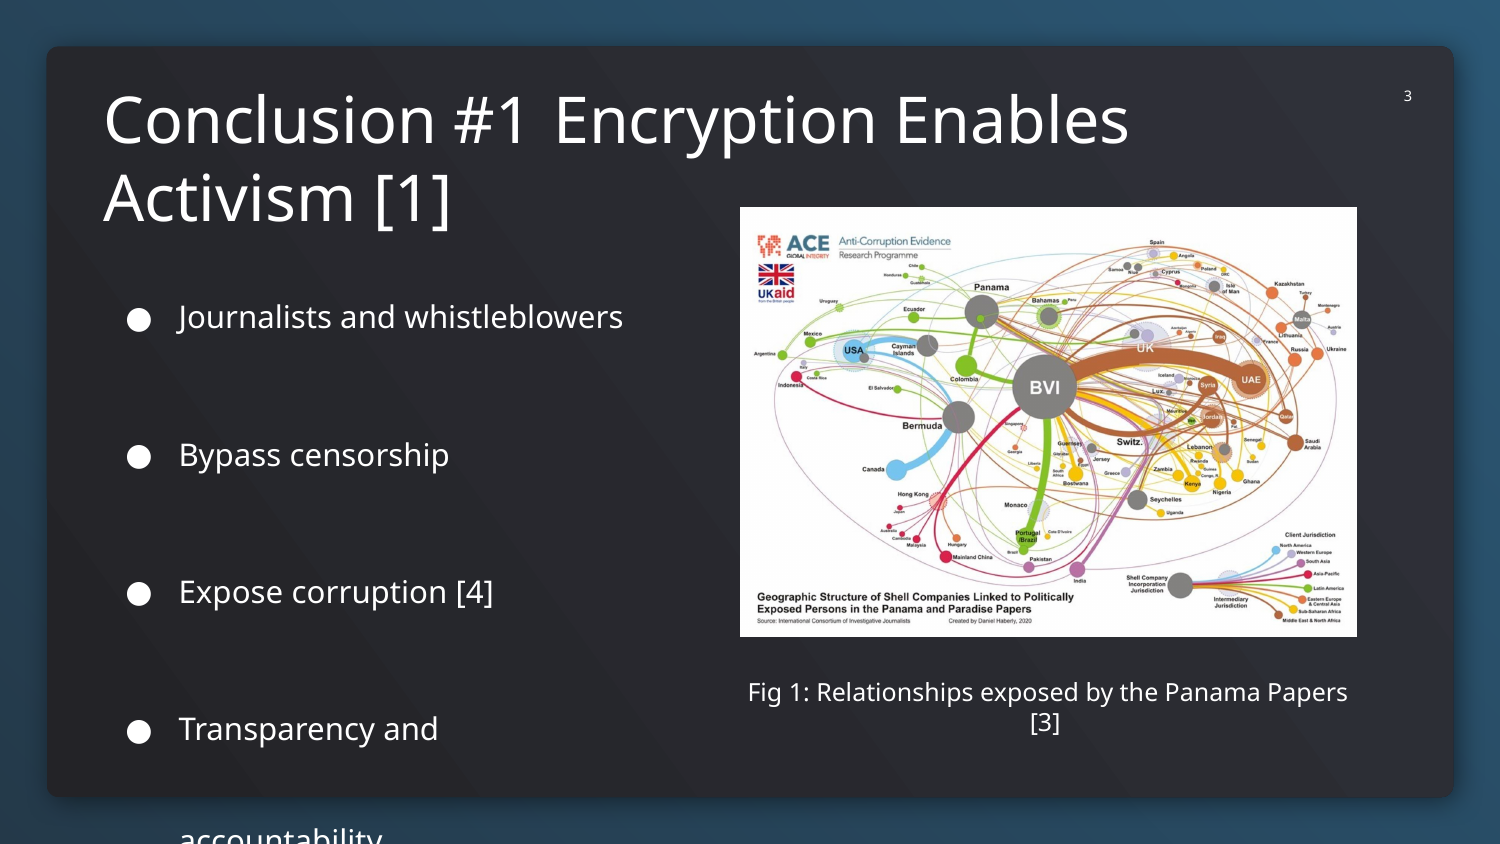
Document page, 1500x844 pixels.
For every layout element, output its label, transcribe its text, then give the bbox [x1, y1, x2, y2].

text_box Conclusion #1 Encryption Enables Activism [1] [88, 63, 1246, 249]
slide_number 3 [1367, 83, 1416, 580]
text_box Journalists and whistleblowers Bypass censorship Expose corruption [4] Transparency and accountability [88, 207, 663, 844]
text_box Fig 1: Relationships exposed by the Panama Papers [3] [726, 661, 1370, 752]
picture [740, 207, 1357, 637]
